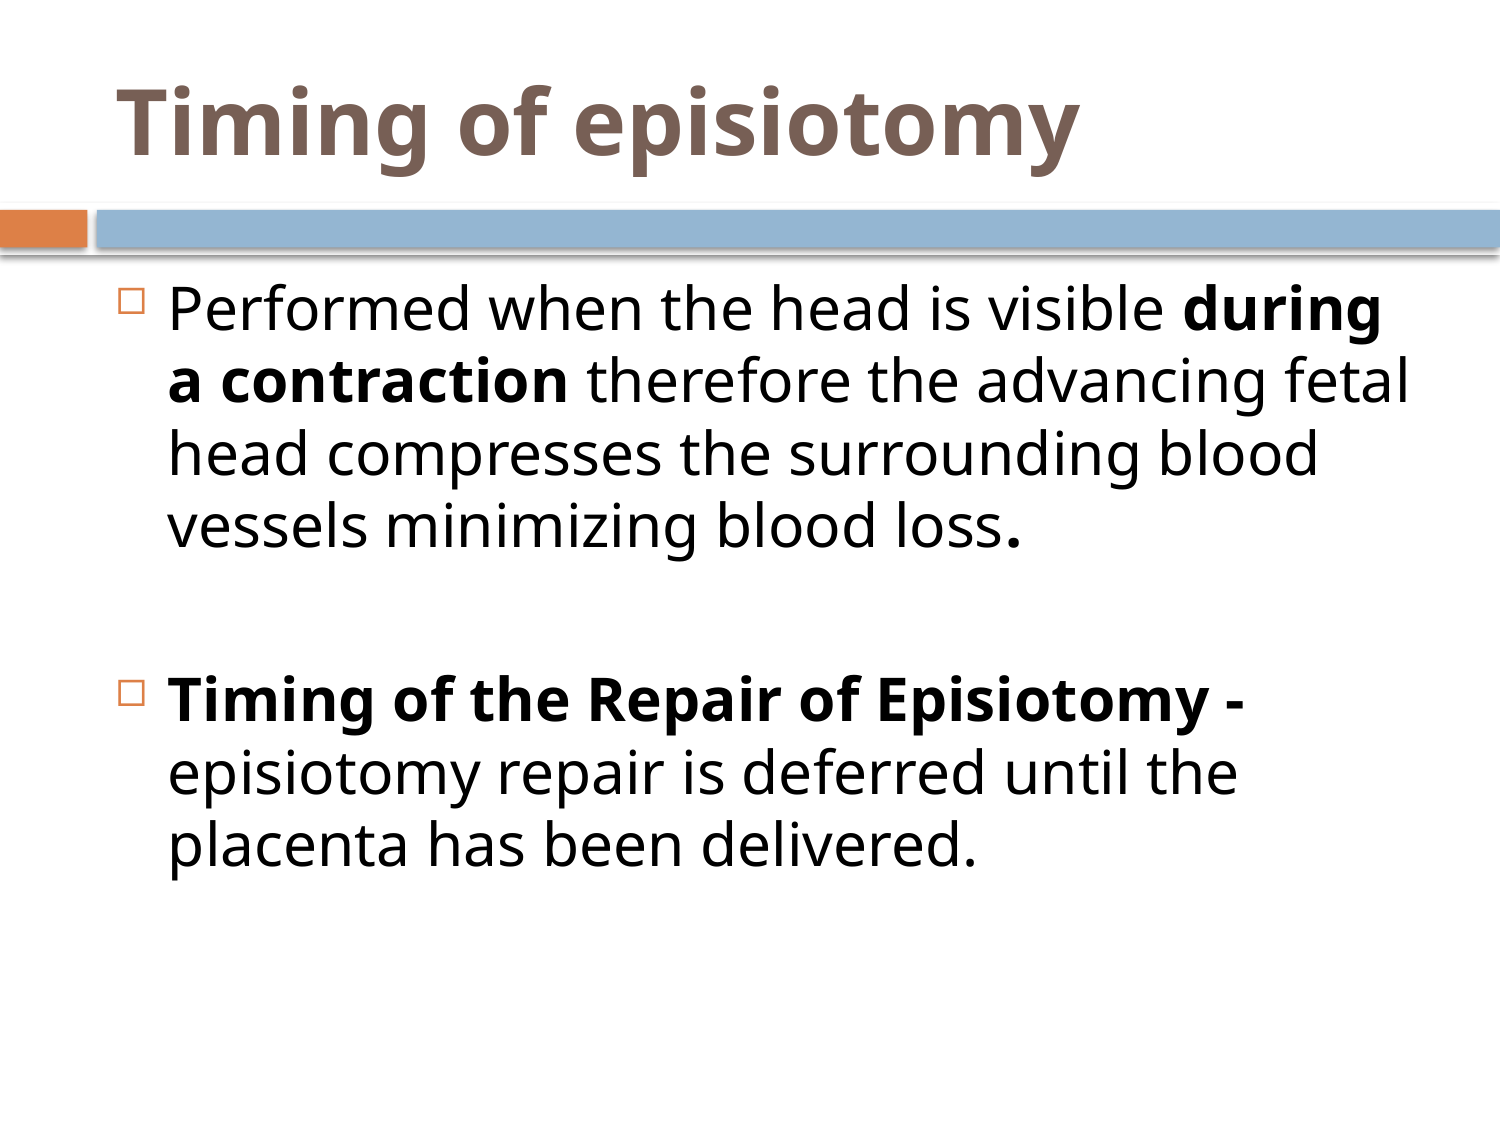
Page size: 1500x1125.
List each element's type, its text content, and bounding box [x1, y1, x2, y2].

list Performed when the head is visible during a contraction therefore the advancing fetal head compresses the surrounding blood vessels minimizing blood loss. Timing of the Repair of Episiotomy - episiotomy repair is deferred until the placenta has been delivered. [100, 262, 1438, 1000]
title Timing of episiotomy [100, 37, 1438, 200]
